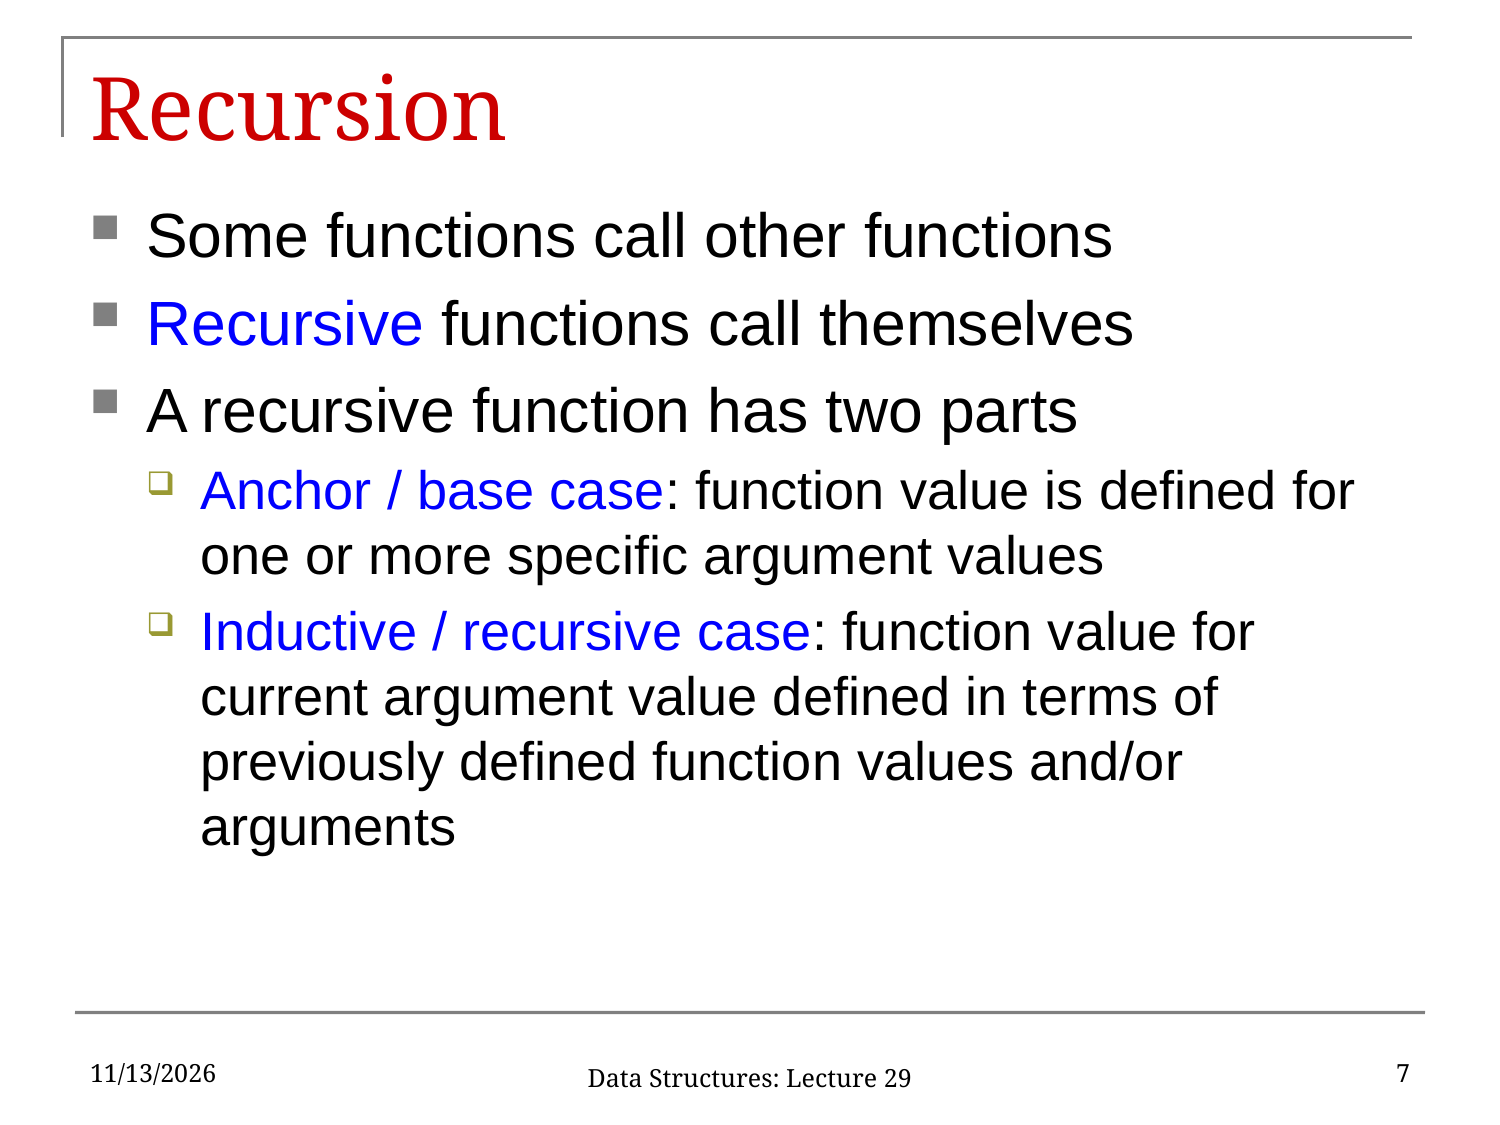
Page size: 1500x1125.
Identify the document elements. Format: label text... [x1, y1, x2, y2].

title Recursion [75, 45, 1425, 163]
list Some functions call other functions Recursive functions call themselves A recursive function has two parts Anchor / base case: function value is defined for one or more specific argument values Inductive / recursive case: function value for current argument value defined in terms of previously defined function values and/or arguments [75, 187, 1425, 1006]
footer Data Structures: Lecture 29 [512, 1024, 988, 1101]
slide_number 7 [1074, 1023, 1426, 1100]
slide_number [74, 1023, 426, 1100]
